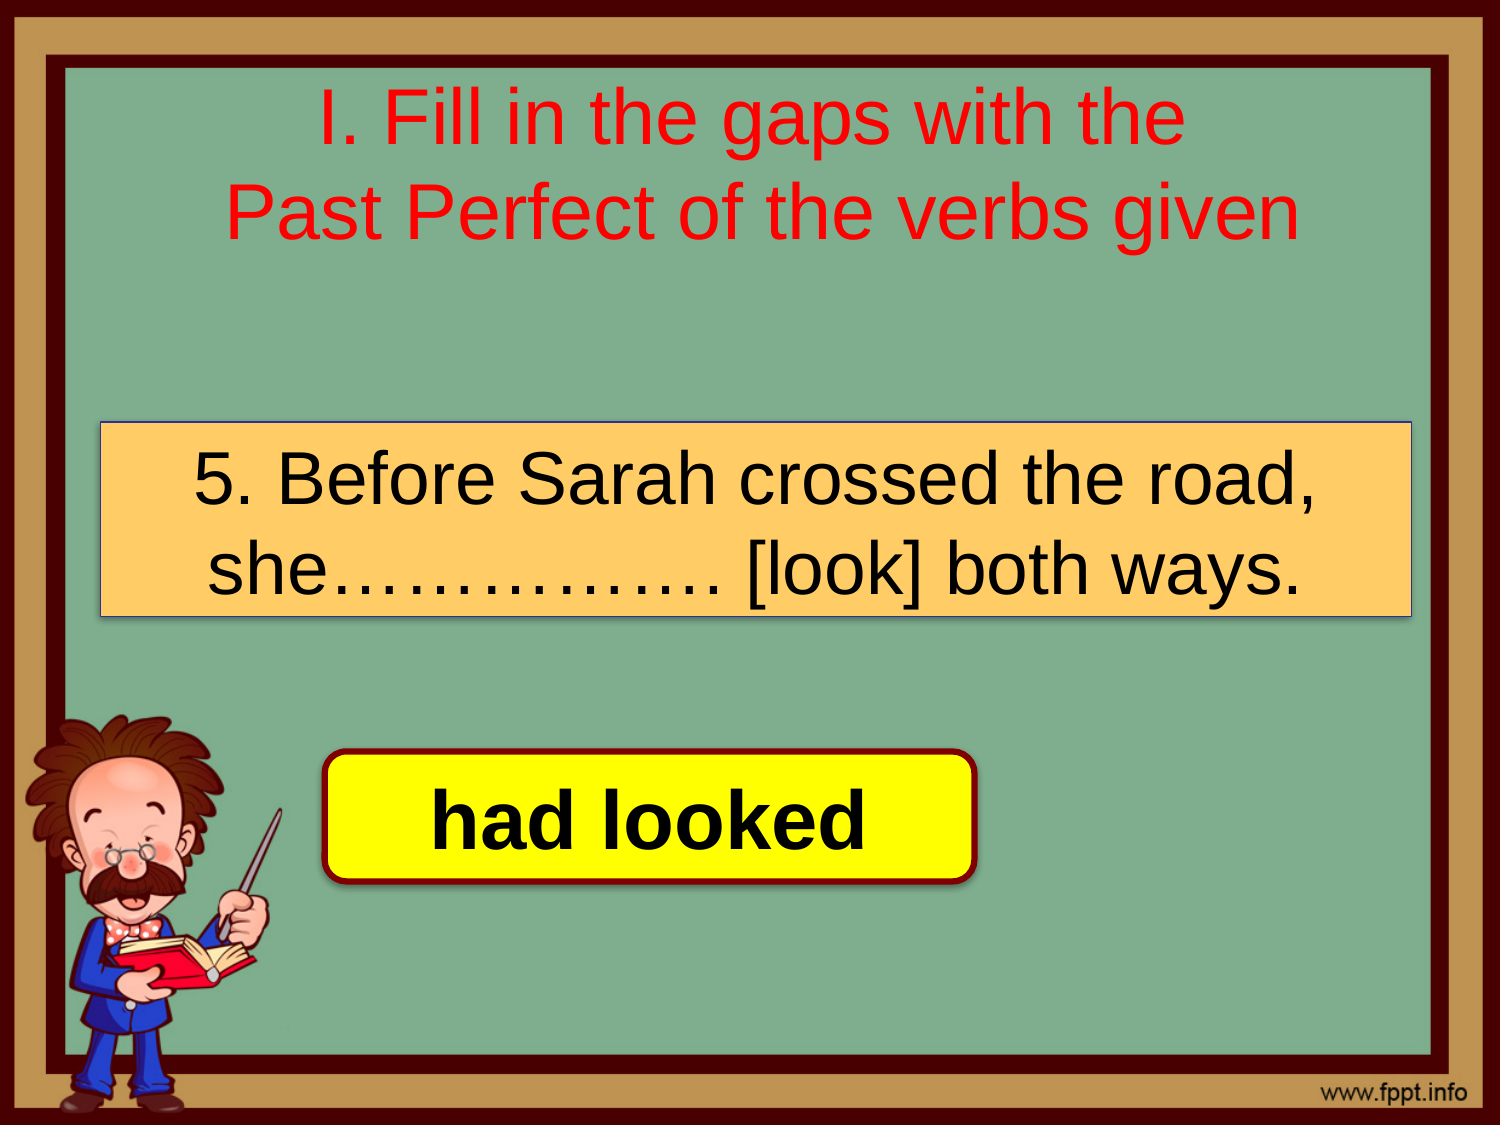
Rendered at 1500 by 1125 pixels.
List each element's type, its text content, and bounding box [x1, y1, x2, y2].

text_box had looked [323, 750, 976, 883]
text_box 5. Before Sarah crossed the road, she……………. [look] both ways. [100, 421, 1412, 617]
picture [0, 0, 1500, 1125]
title I. Fill in the gaps with the Past Perfect of the verbs given [88, 66, 1439, 255]
